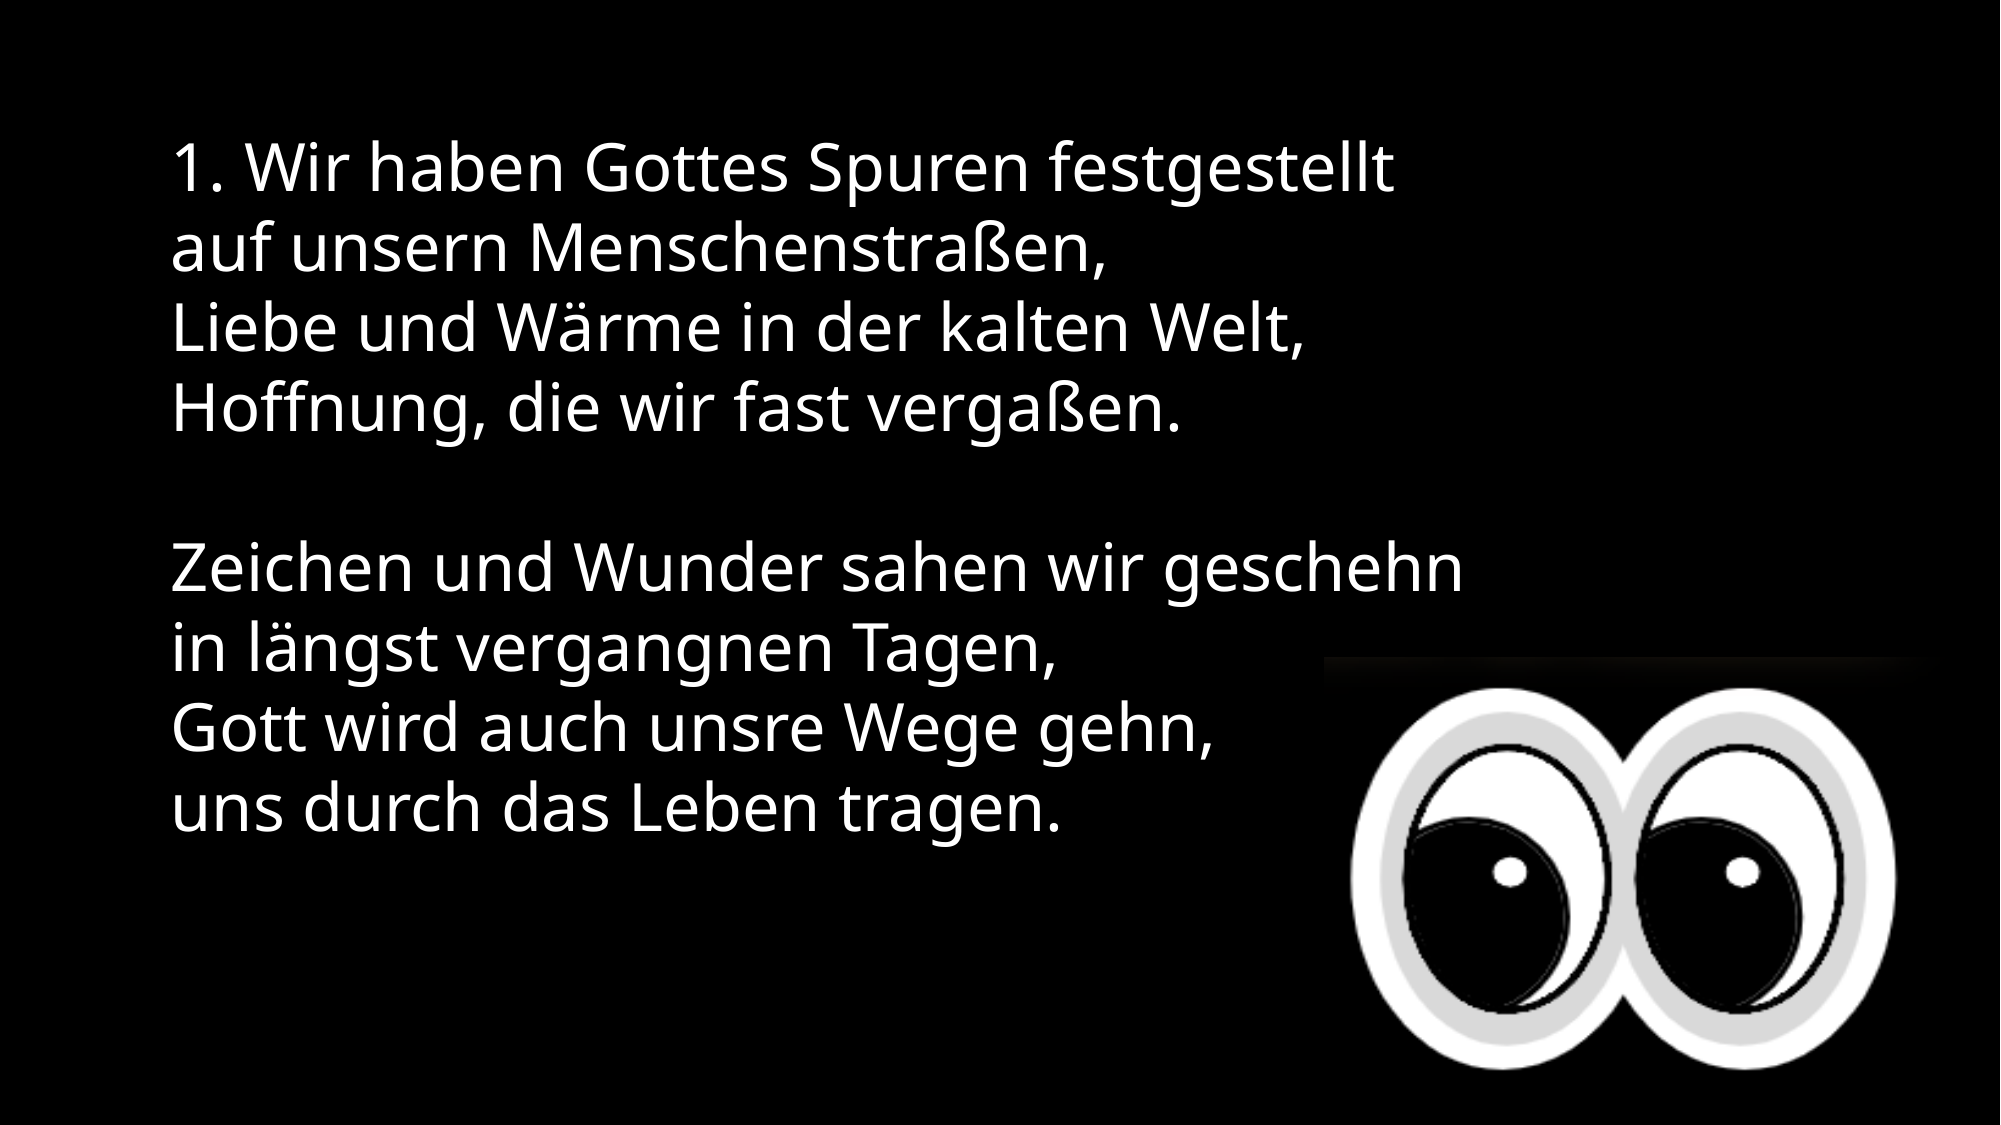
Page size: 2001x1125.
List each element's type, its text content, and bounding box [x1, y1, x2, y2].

picture [1324, 657, 1974, 1094]
text_box 1. Wir haben Gottes Spuren festgestellt auf unsern Menschenstraßen, Liebe und Wärme in der kalten Welt, Hoffnung, die wir fast vergaßen. Zeichen und Wunder sahen wir geschehn in längst vergangnen Tagen, Gott wird auch unsre Wege gehn, uns durch das Leben tragen. [155, 117, 1485, 928]
